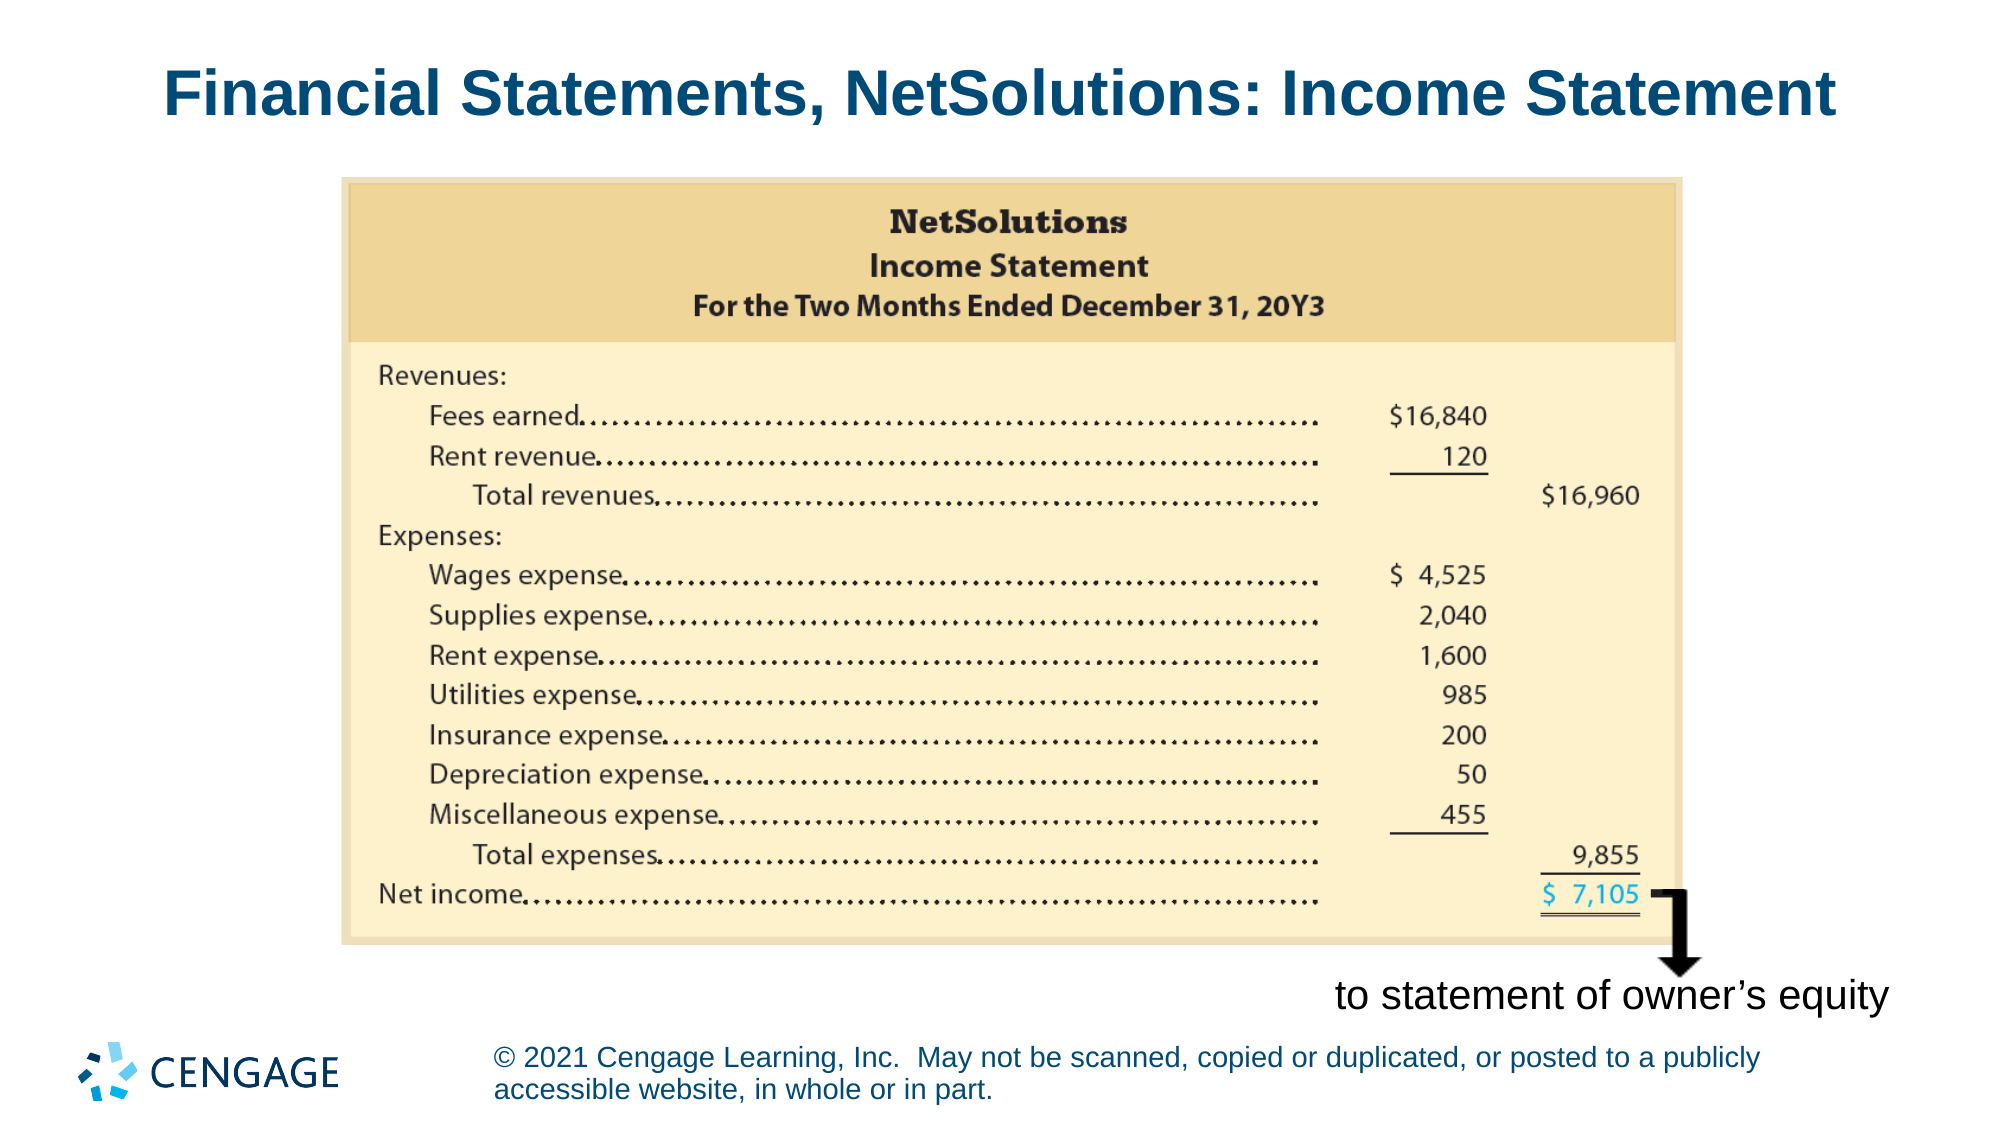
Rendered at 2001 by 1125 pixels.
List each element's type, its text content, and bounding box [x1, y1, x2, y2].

list to statement of owner’s equity [1109, 973, 1978, 1028]
picture [338, 177, 1704, 1000]
title Financial Statements, NetSolutions: Income Statement [137, 59, 1863, 171]
picture [78, 1042, 338, 1101]
